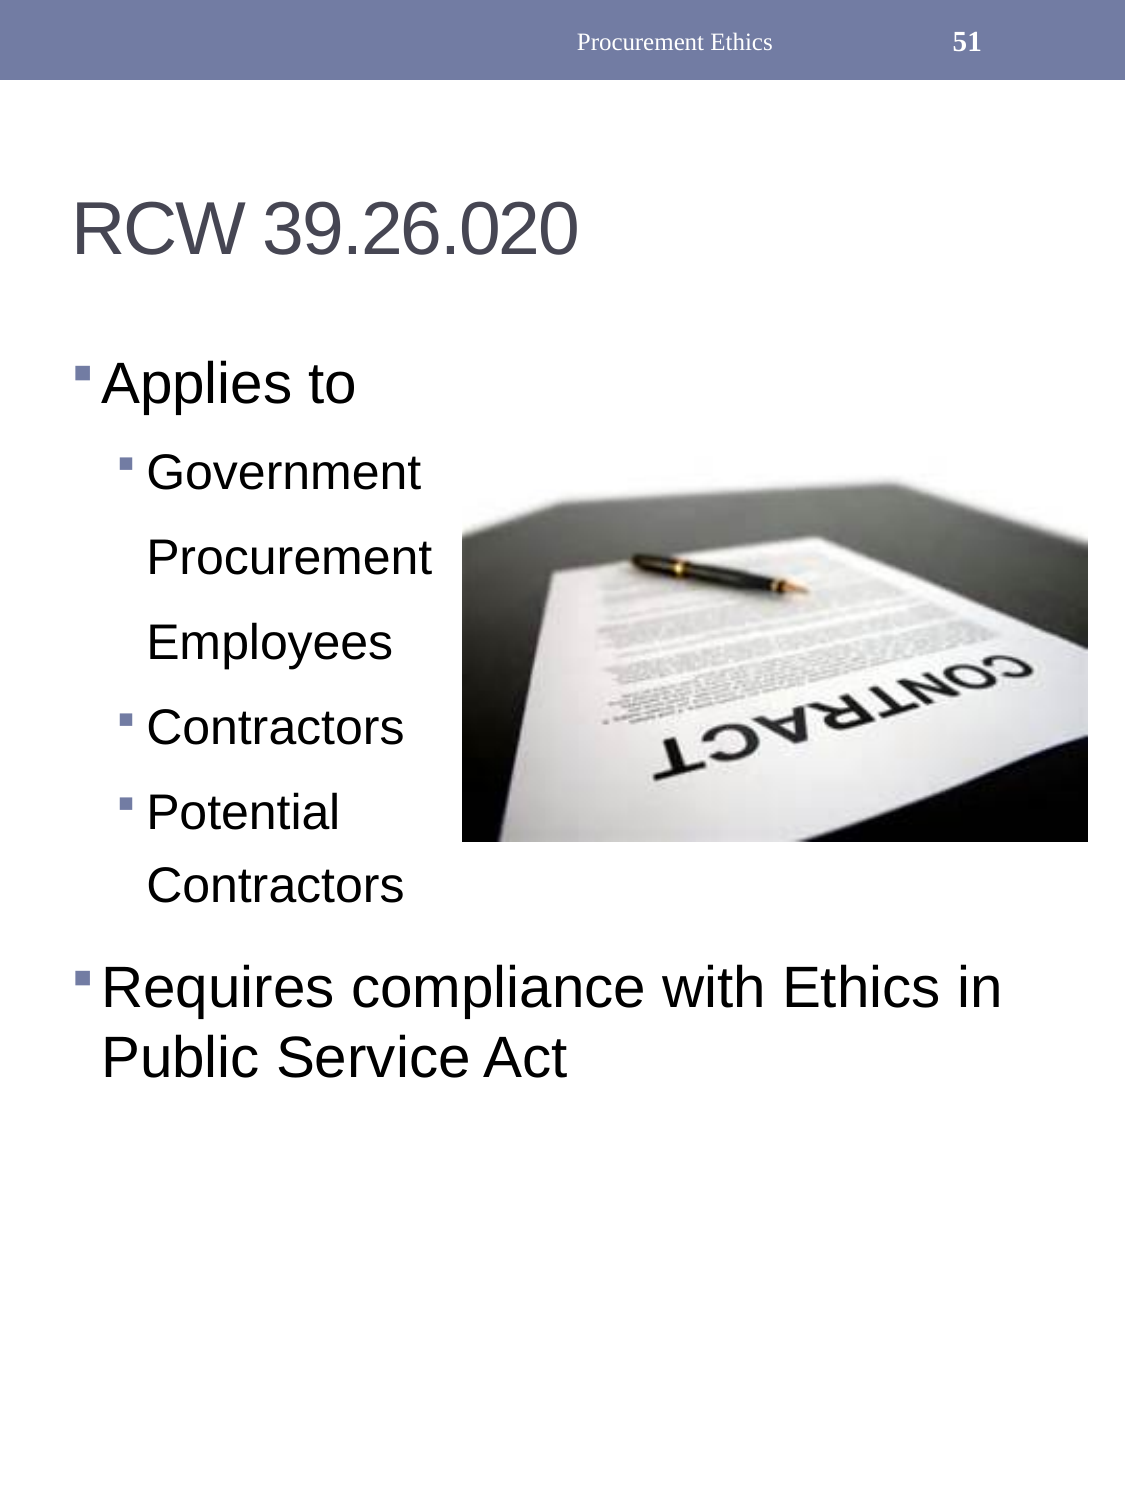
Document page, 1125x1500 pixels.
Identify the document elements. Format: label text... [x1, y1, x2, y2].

slide_number 51 [937, 4, 1069, 76]
footer Procurement Ethics [421, 4, 929, 76]
title RCW 39.26.020 [56, 116, 1069, 334]
list Applies to Government Procurement Employees Contractors Potential Contractors Requires compliance with Ethics in Public Service Act [56, 337, 1051, 1363]
picture [462, 424, 1088, 842]
